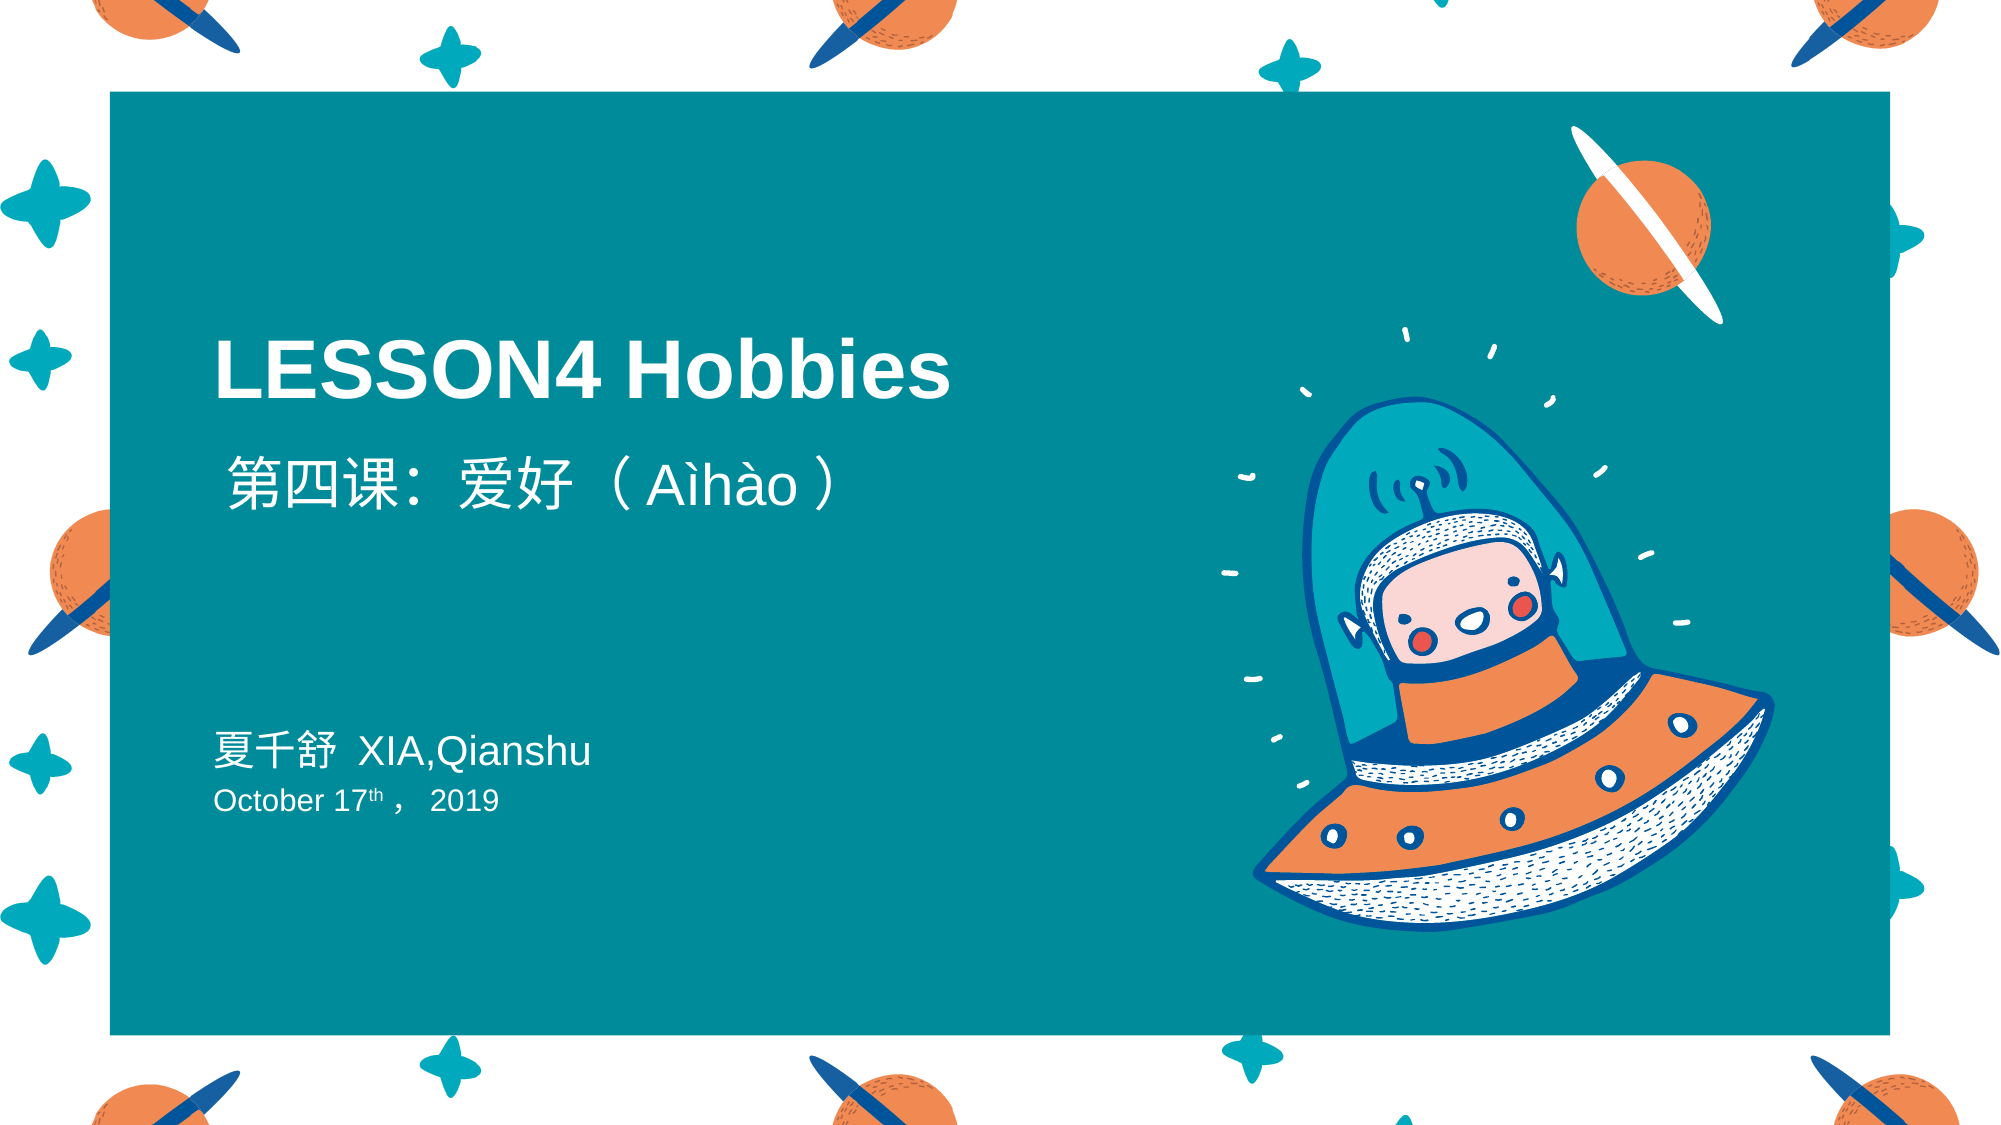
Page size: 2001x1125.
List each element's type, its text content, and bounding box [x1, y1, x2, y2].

picture [0, 0, 2000, 1125]
subtitle 第四课：爱好（Aìhào） [210, 463, 1131, 533]
title LESSON4 Hobbies [198, 280, 1354, 463]
list October 17th，2019 [198, 776, 1120, 826]
list 夏千舒 XIA,Qianshu [198, 728, 1120, 776]
